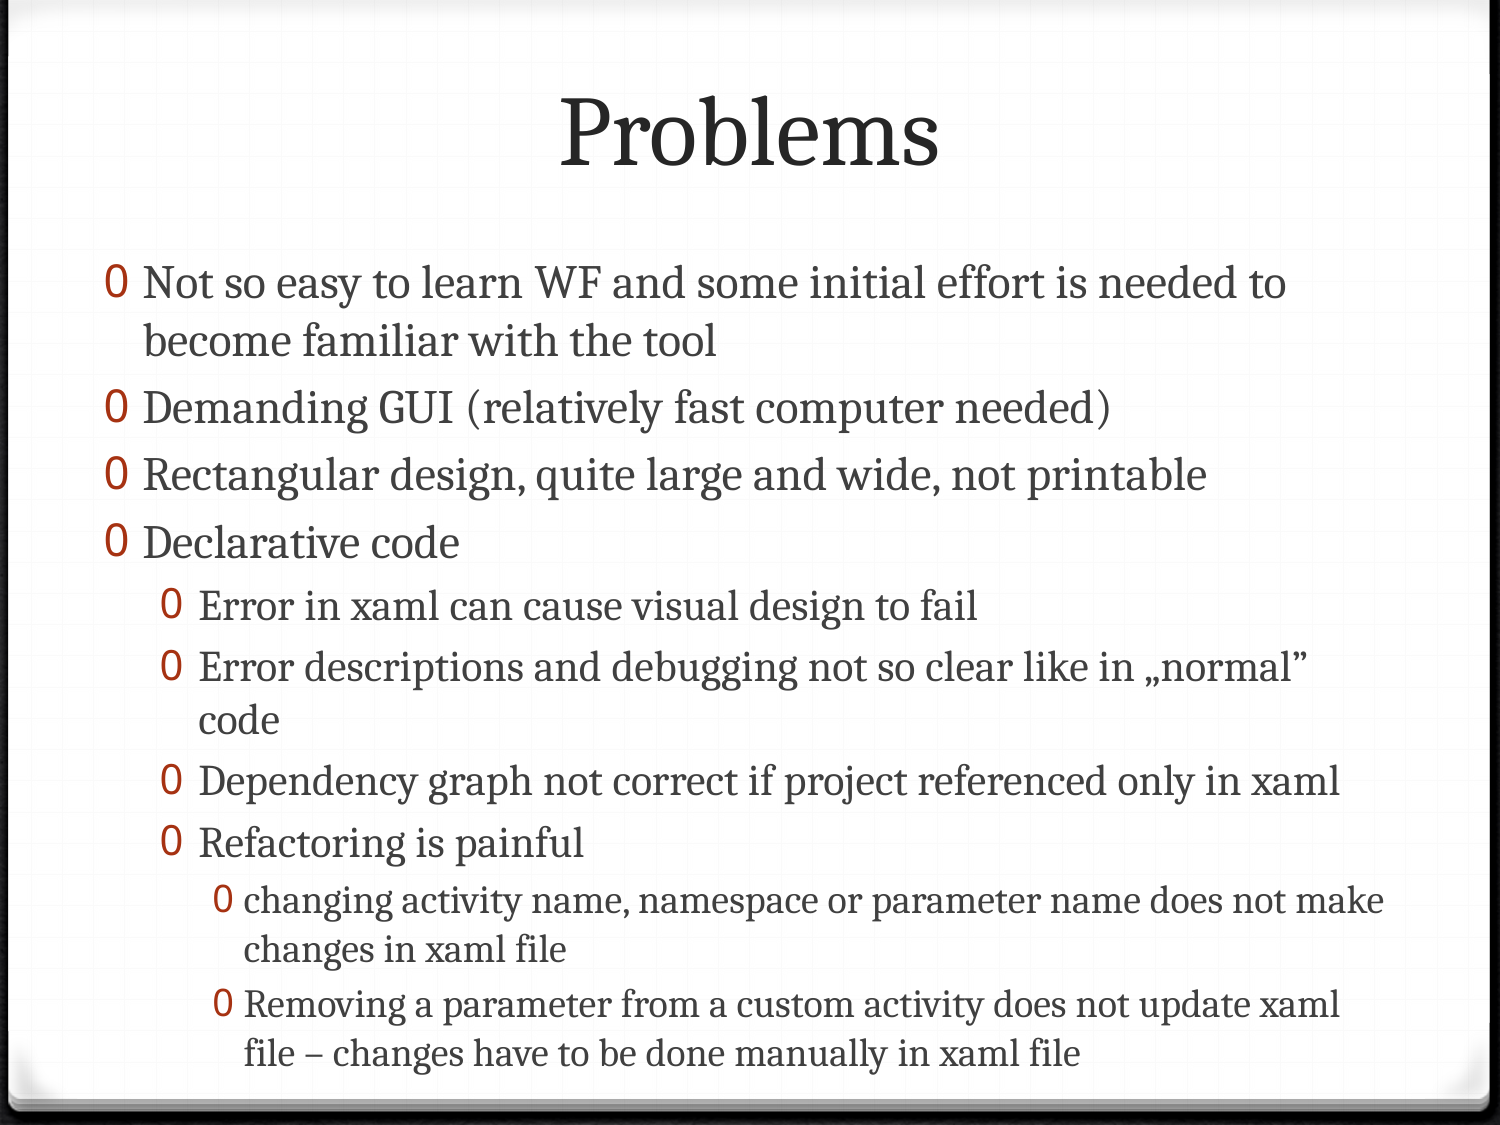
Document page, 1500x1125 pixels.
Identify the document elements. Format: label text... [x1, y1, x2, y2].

title Problems [90, 42, 1410, 209]
list Not so easy to learn WF and some initial effort is needed to become familiar with the tool Demanding GUI (relatively fast computer needed) Rectangular design, quite large and wide, not printable Declarative code Error in xaml can cause visual design to fail Error descriptions and debugging not so clear like in „normal” code Dependency graph not correct if project referenced only in xaml Refactoring is painful changing activity name, namespace or parameter name does not make changes in xaml file Removing a parameter from a custom activity does not update xaml file – changes have to be done manually in xaml file [88, 243, 1412, 1083]
picture [0, 0, 1500, 1125]
